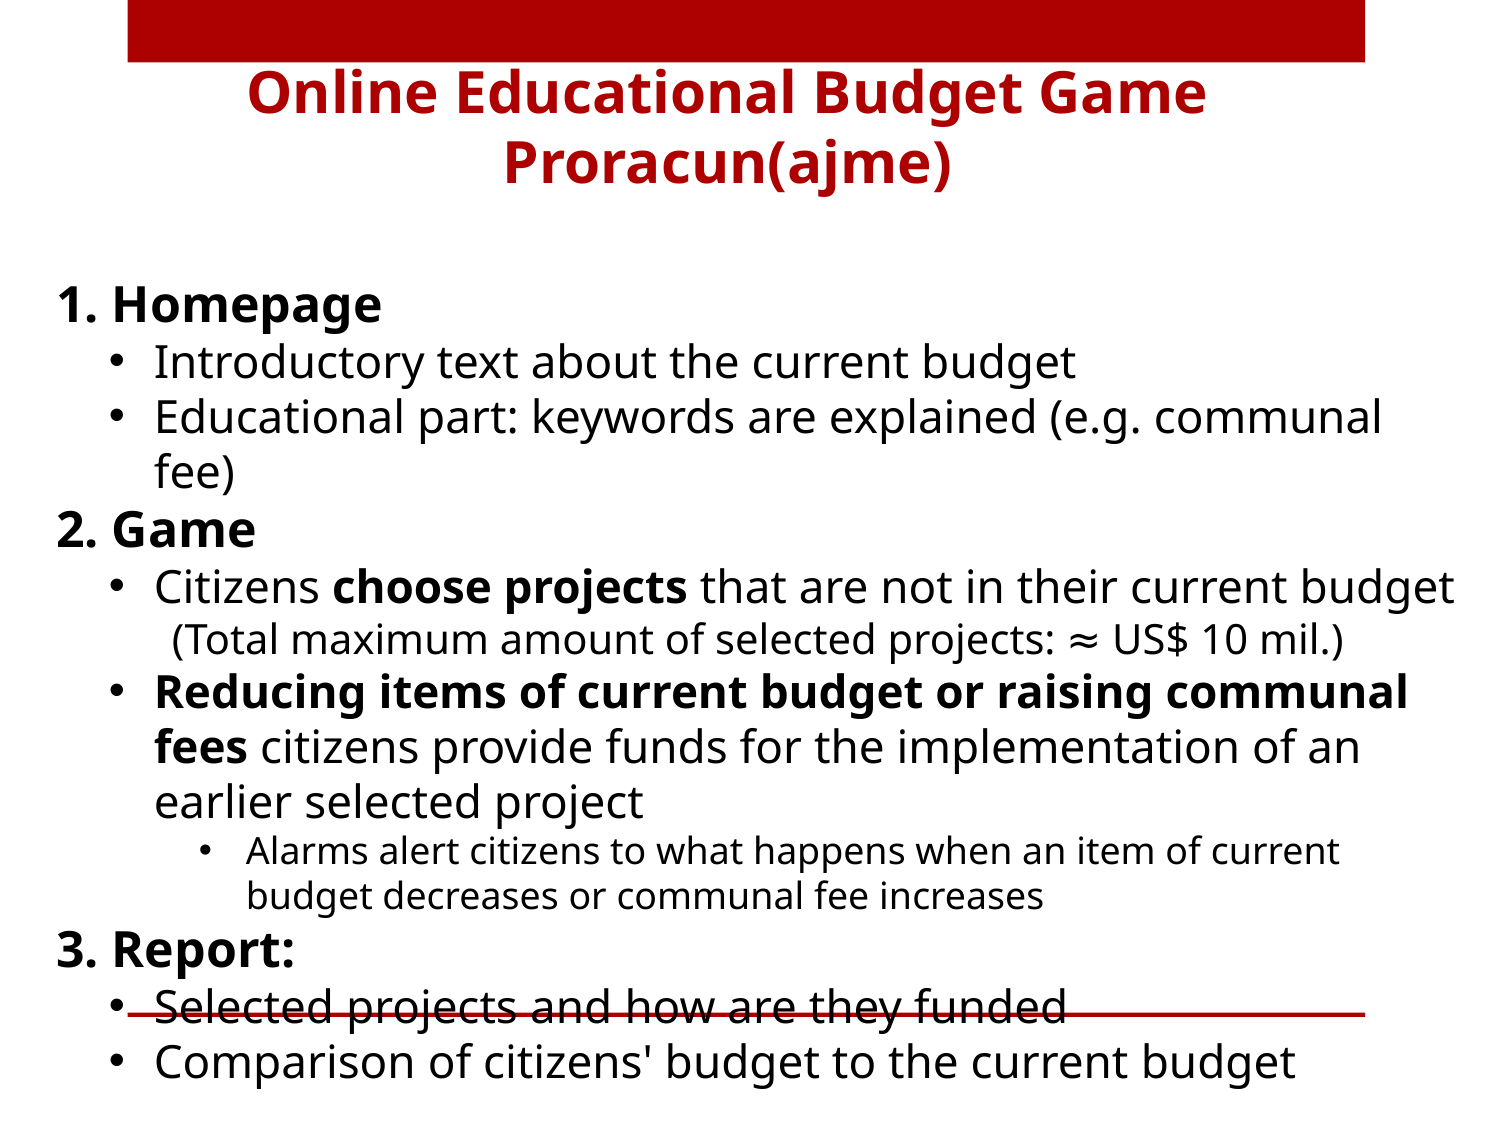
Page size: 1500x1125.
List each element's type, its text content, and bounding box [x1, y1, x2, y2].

list 1. Homepage Introductory text about the current budget Educational part: keywords are explained (e.g. communal fee) 2. Game Citizens choose projects that are not in their current budget (Total maximum amount of selected projects: ≈ US$ 10 mil.) Reducing items of current budget or raising communal fees citizens provide funds for the implementation of an earlier selected project Alarms alert citizens to what happens when an item of current budget decreases or communal fee increases 3. Report: Selected projects and how are they funded Comparison of citizens' budget to the current budget [41, 264, 1483, 1095]
